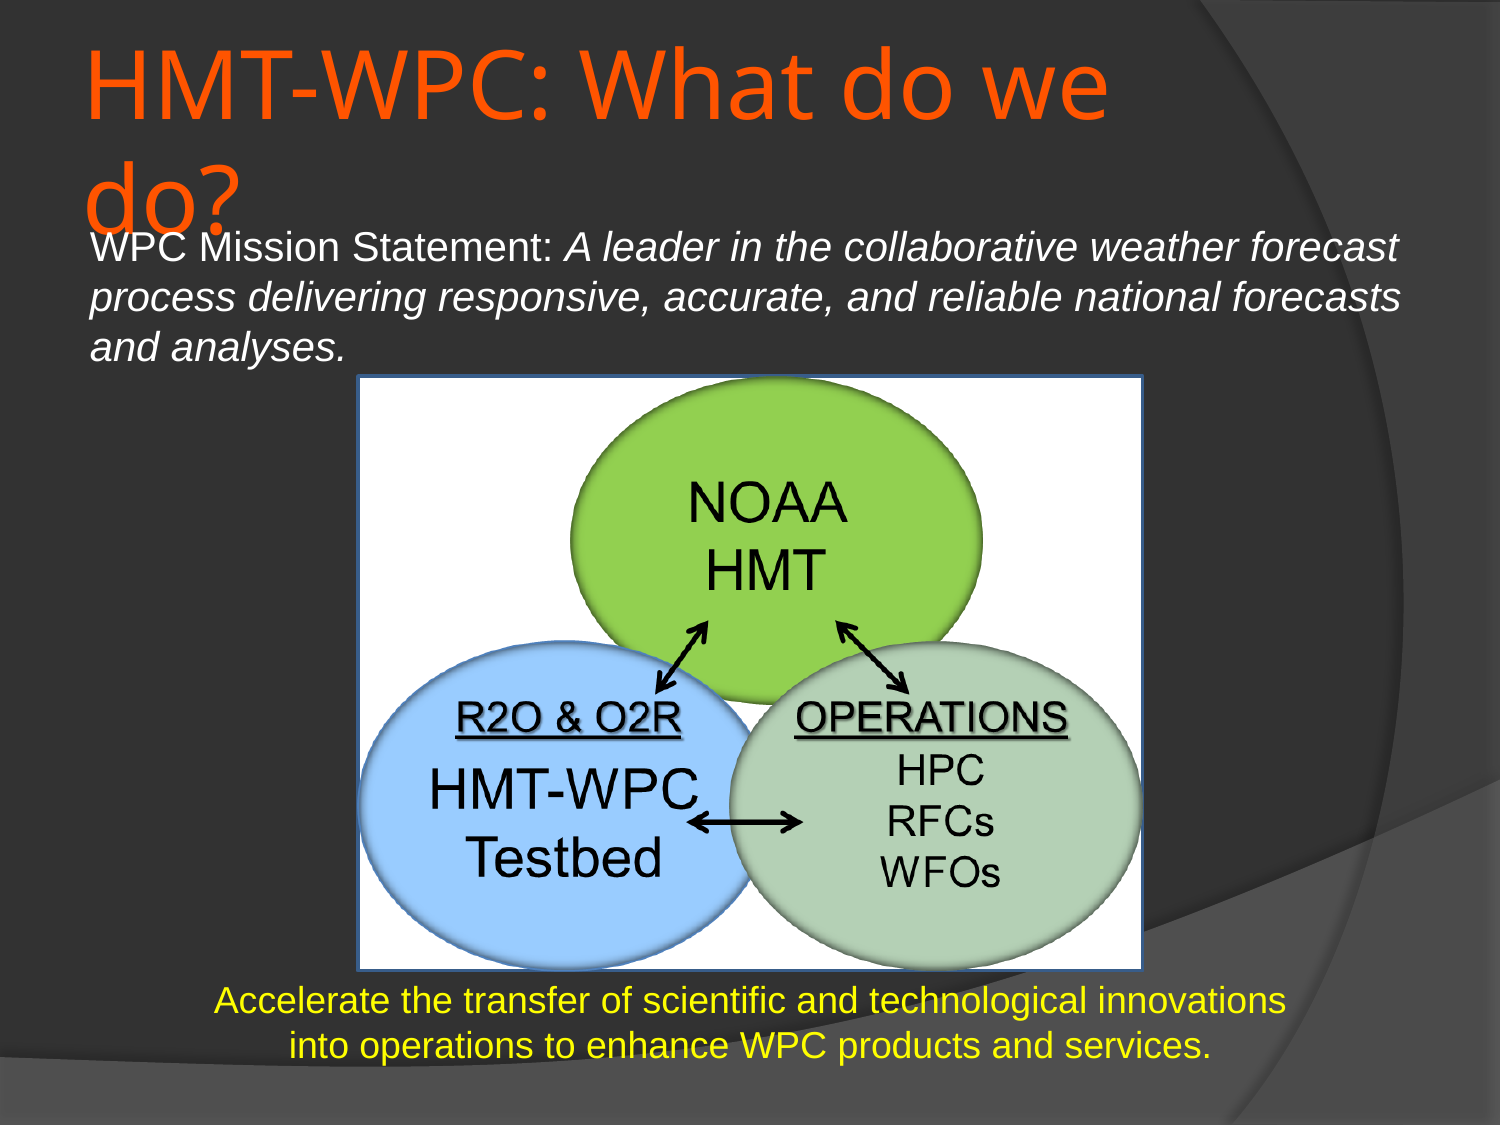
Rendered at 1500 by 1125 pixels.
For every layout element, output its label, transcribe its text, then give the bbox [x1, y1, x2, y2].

picture [356, 374, 1145, 972]
text_box Accelerate the transfer of scientific and technological innovations into operations to enhance WPC products and services. [181, 968, 1320, 1074]
title HMT-WPC: What do we do? [75, 45, 1300, 212]
text_box WPC Mission Statement: A leader in the collaborative weather forecast process delivering responsive, accurate, and reliable national forecasts and analyses. [74, 212, 1438, 378]
